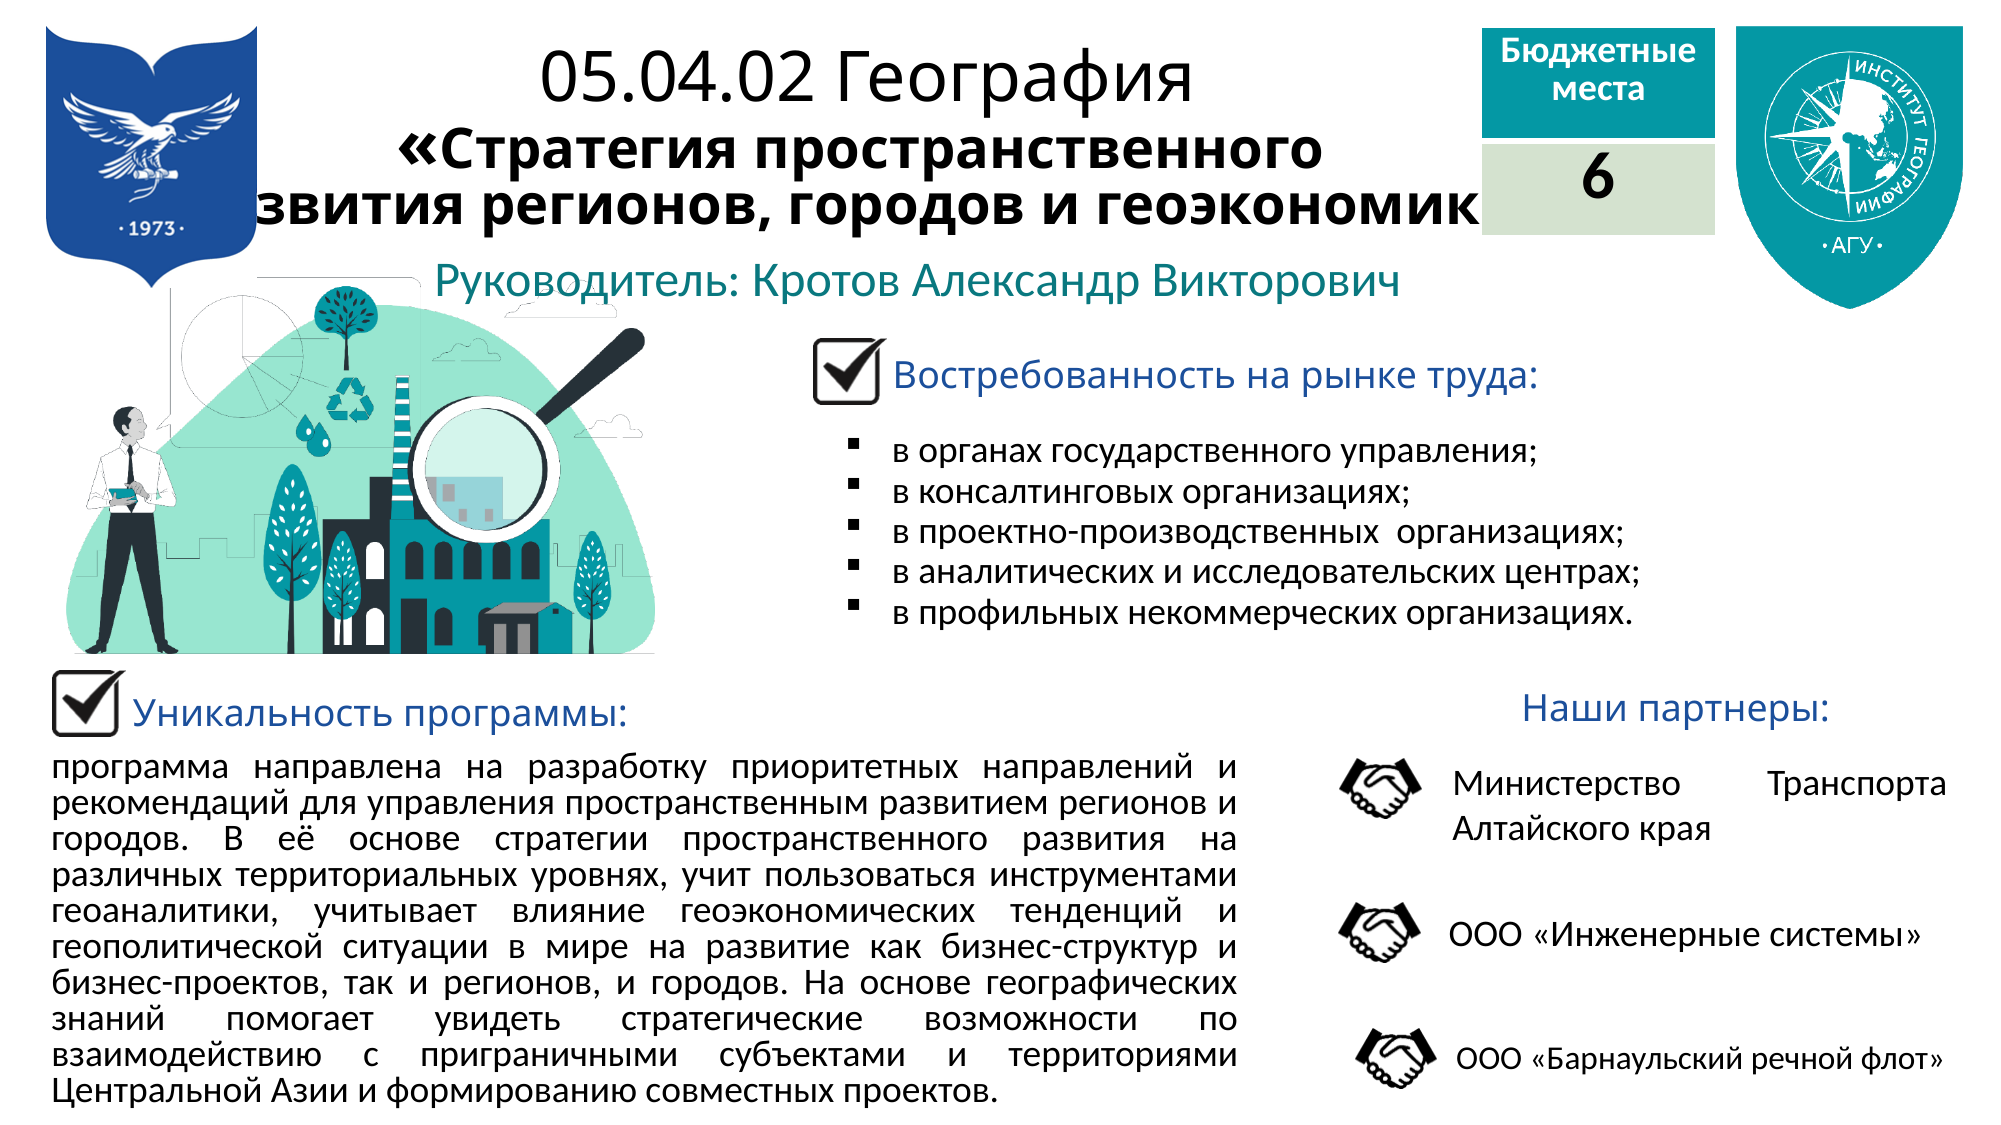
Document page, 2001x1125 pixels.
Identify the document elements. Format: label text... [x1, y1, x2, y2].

text_box Руководитель: Кротов Александр Викторович [419, 239, 1417, 315]
picture [813, 338, 887, 405]
picture [1339, 758, 1422, 819]
text_box в органах государственного управления; в консалтинговых организациях; в проектно-производственных организациях; в аналитических и исследовательских центрах; в профильных некоммерческих организациях. [830, 422, 2000, 640]
text_box ООО «Инженерные системы» [1433, 901, 1967, 962]
picture [45, 26, 655, 654]
text_box Востребованность на рынке труда: [887, 343, 1574, 404]
text_box программа направлена на разработку приоритетных направлений и рекомендаций для управления пространственным развитием регионов и городов. В её основе стратегии пространственного развития на различных территориальных уровнях, учит пользоваться инструментами геоаналитики, учитывает влияние геоэкономических тенденций и геополитической ситуации в мире на развитие как бизнес-структур и бизнес-проектов, так и регионов, и городов. На основе географических знаний помогает увидеть стратегические возможности по взаимодействию с приграничными субъектами и территориями Центральной Азии и формированию совместных проектов. [36, 742, 1254, 1117]
text_box Уникальность программы: [117, 682, 663, 742]
title 05.04.02 География «Стратегия пространственного развития регионов, городов и геоэкономика» [257, 31, 1585, 252]
picture [1354, 1028, 1438, 1089]
picture [1736, 26, 1963, 309]
table_cell 6 [1482, 144, 1715, 235]
text_box ООО «Барнаульский речной флот» [1441, 1028, 1971, 1084]
text_box Министерство Транспорта Алтайского края [1437, 750, 1963, 856]
picture [1338, 902, 1421, 963]
text_box Наши партнеры: [1506, 676, 1855, 737]
picture [52, 670, 126, 737]
table_header Бюджетные места [1482, 28, 1715, 138]
